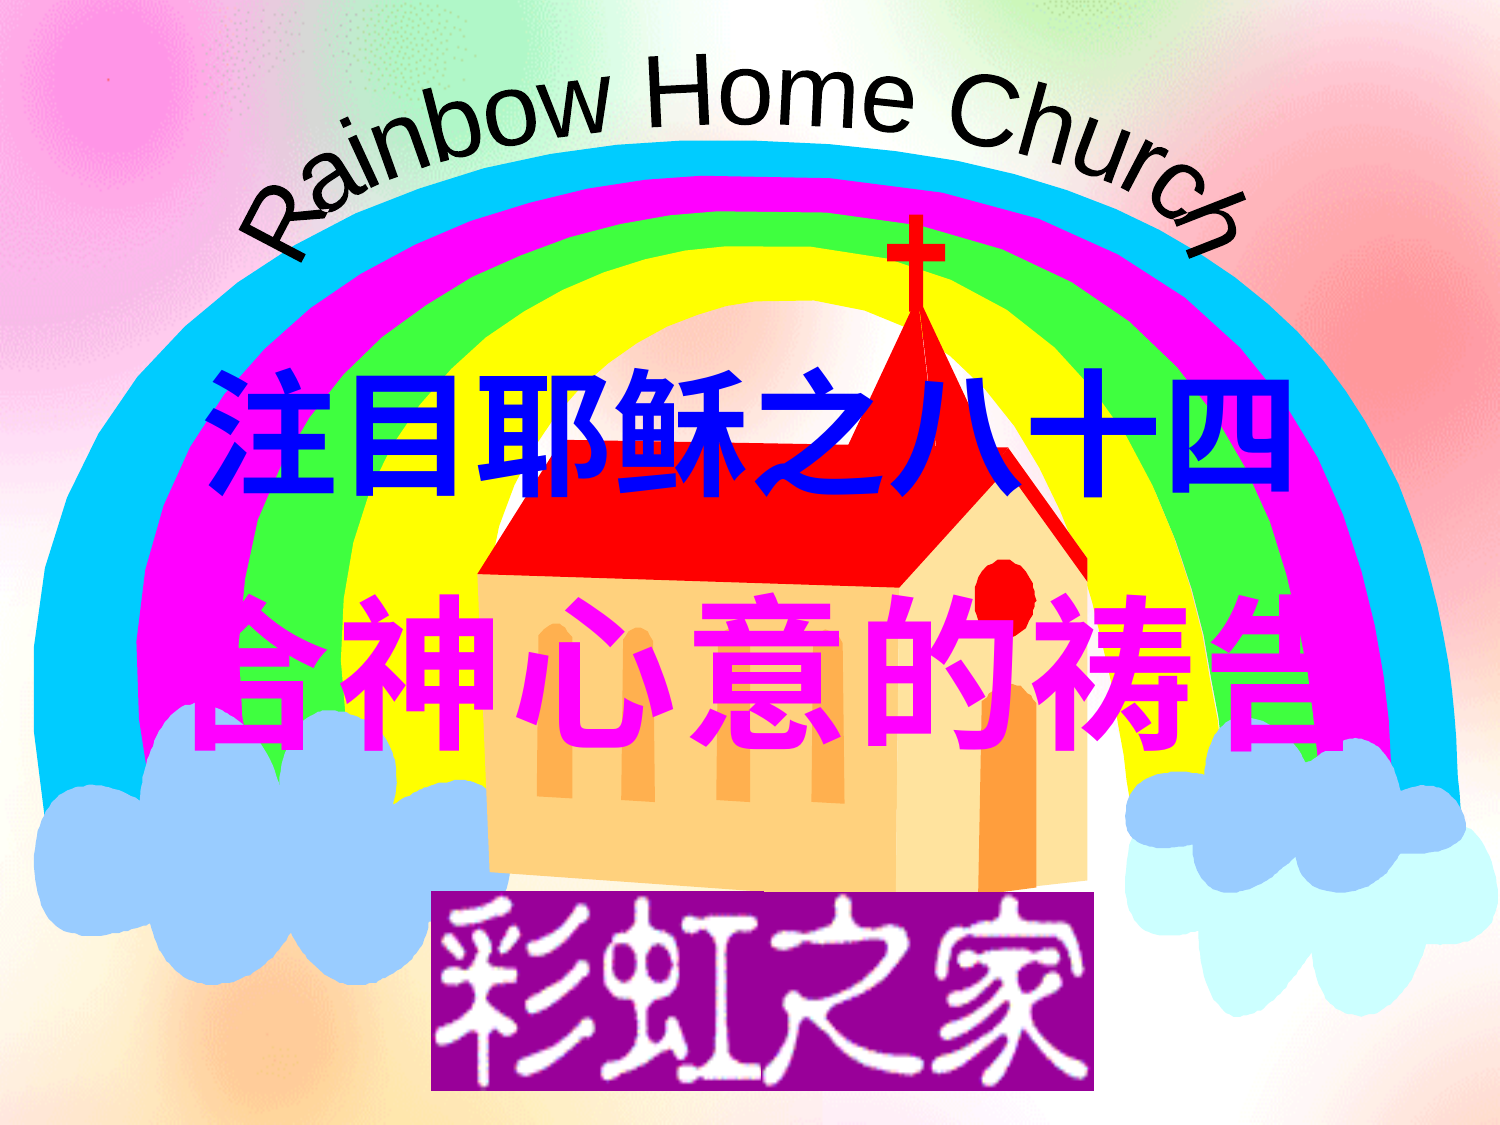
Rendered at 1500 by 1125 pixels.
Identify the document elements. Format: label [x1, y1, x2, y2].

text_box [0, 0, 1500, 1125]
